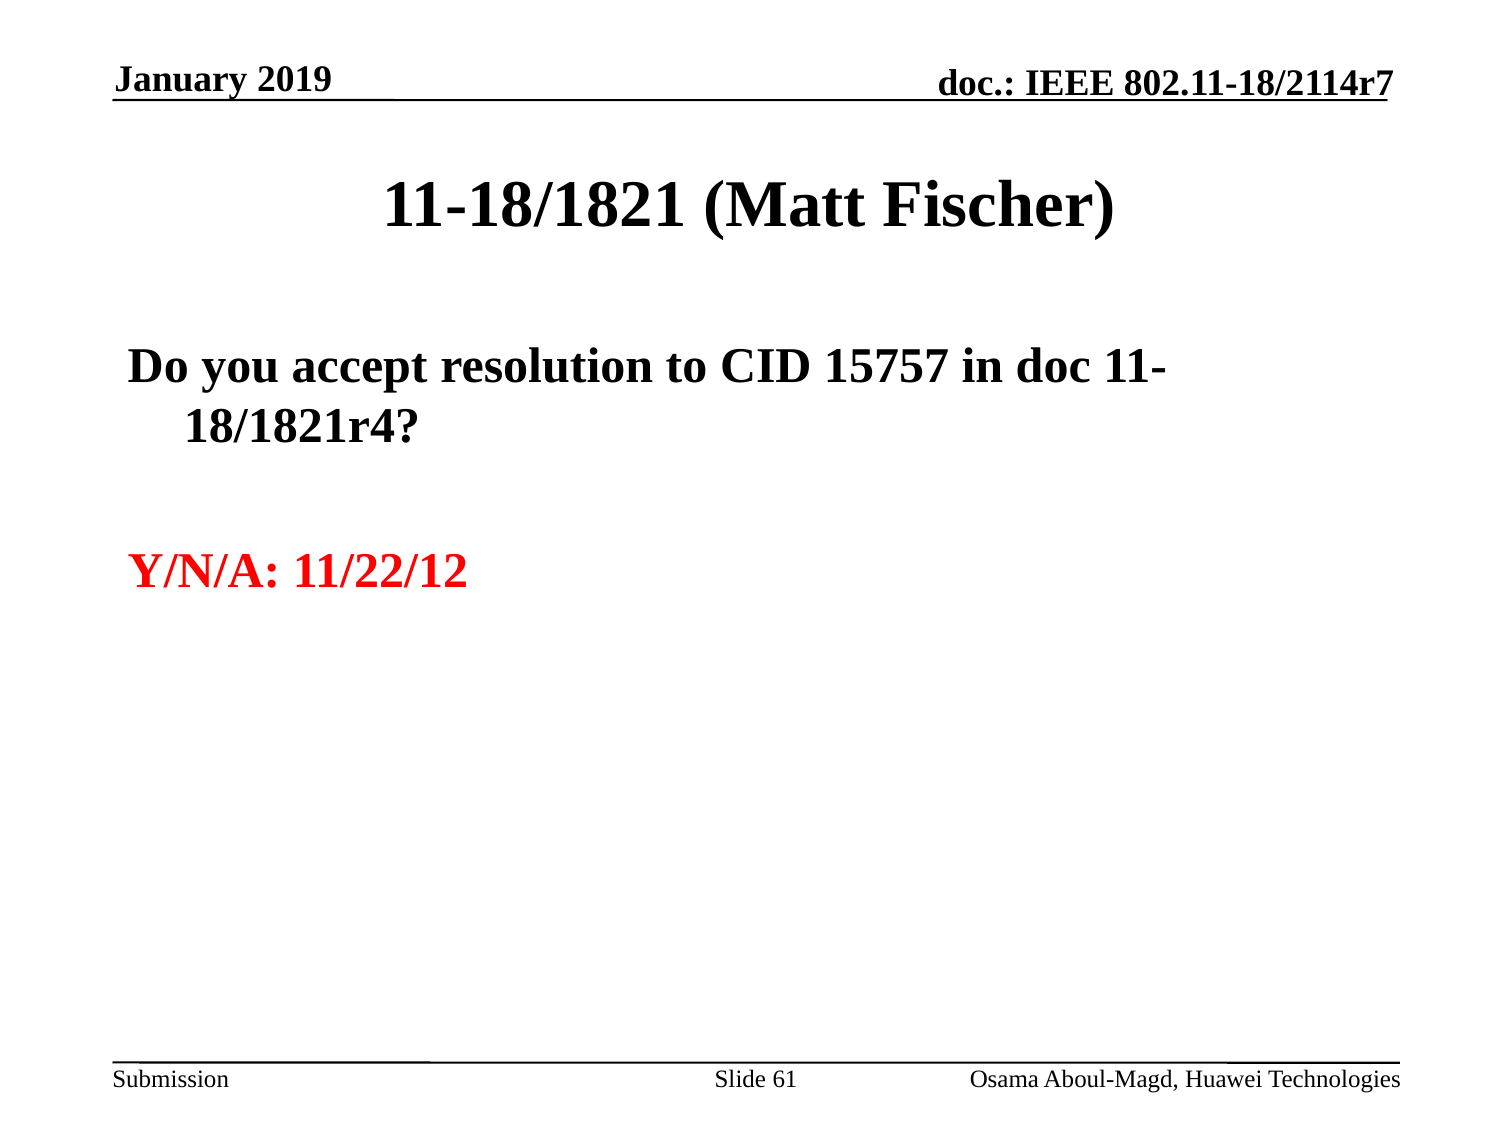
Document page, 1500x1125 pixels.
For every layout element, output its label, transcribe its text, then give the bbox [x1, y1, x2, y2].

slide_number Slide 61 [712, 1061, 800, 1123]
title 11-18/1821 (Matt Fischer) [112, 112, 1388, 288]
footer Osama Aboul-Magd, Huawei Technologies [878, 1061, 1402, 1093]
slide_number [114, 54, 423, 100]
list Do you accept resolution to CID 15757 in doc 11-18/1821r4? Y/N/A: 11/22/12 [112, 324, 1388, 1000]
